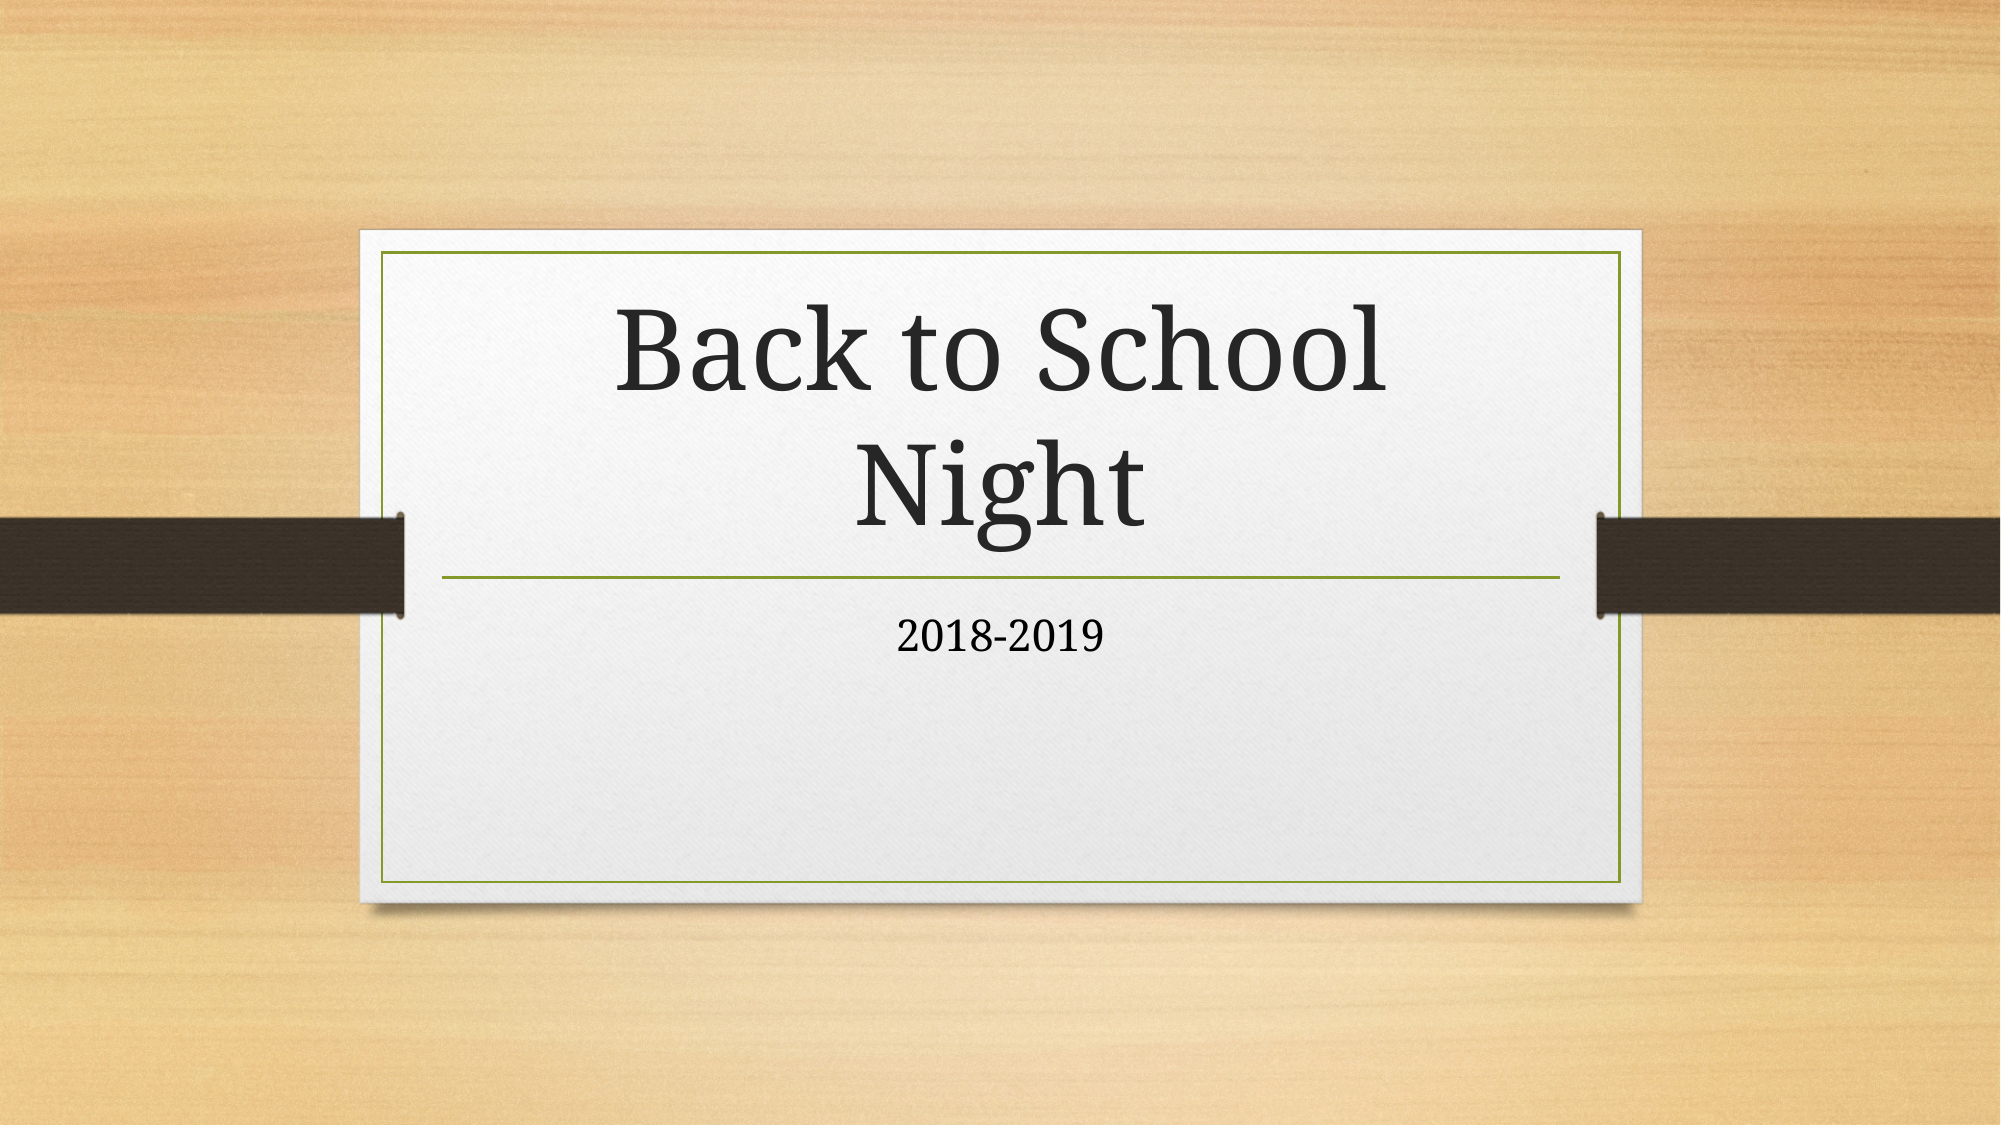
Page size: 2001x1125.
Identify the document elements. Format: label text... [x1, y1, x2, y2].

title Back to School Night [441, 306, 1560, 556]
subtitle 2018-2019 [441, 600, 1560, 817]
picture [0, 0, 2001, 1125]
